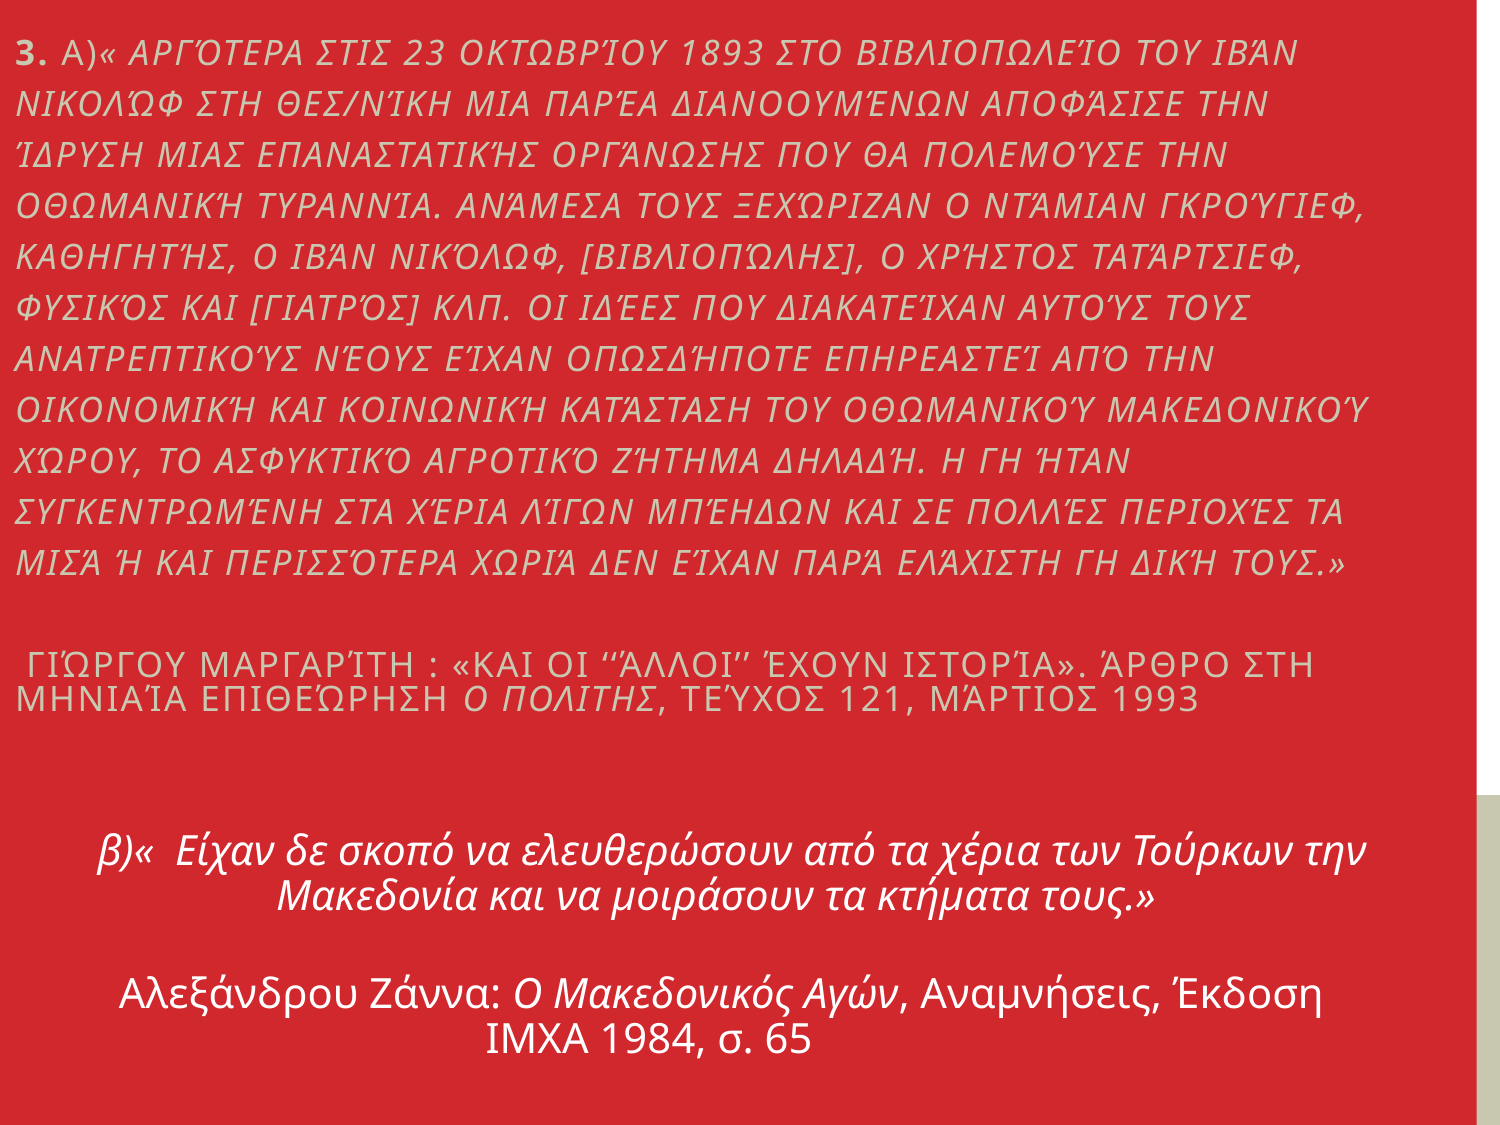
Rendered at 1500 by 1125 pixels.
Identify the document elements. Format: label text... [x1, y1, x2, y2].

text_box β)« Είχαν δε σκοπό να ελευθερώσουν από τα χέρια των Τούρκων την Μακεδονία και να μοιράσουν τα κτήματα τους.» Αλεξάνδρου Ζάννα: Ο Μακεδονικός Αγών, Αναμνήσεις, Έκδοση ΙΜΧΑ 1984, σ. 65 [41, 822, 1392, 1095]
subtitle 3. α)« Αργότερα στις 23 Οκτωβρίου 1893 στο βιβλιοπωλείο του Ιβάν Νικολώφ στη Θες/νίκη μια παρέα διανοουμένων αποφάσισε την ίδρυση μιας επαναστατικής οργάνωσης που θα πολεμούσε την οθωμανική τυραννία. Ανάμεσα τους ξεχώριζαν ο Ντάμιαν Γκρούγιεφ, καθηγητής, ο Ιβάν Νικόλωφ, [βιβλιοπώλης], ο Χρήστος Τατάρτσιεφ, φυσικός και [γιατρός] κλπ. Οι ιδέες που διακατείχαν αυτούς τους ανατρεπτικούς νέους είχαν οπωσδήποτε επηρεαστεί από την οικονομική και κοινωνική κατάσταση του Οθωμανικού Μακεδονικού χώρου, το ασφυκτικό αγροτικό ζήτημα δηλαδή. Η γη ήταν συγκεντρωμένη στα χέρια λίγων μπέηδων και σε πολλές περιοχές τα μισά ή και περισσότερα χωριά δεν είχαν παρά ελάχιστη γη δική τους.» Γιώργου Μαργαρίτη : «Και οι ‘‘άλλοι’’ έχουν ιστορία». Άρθρο στη μηνιαία επιθεώρηση Ο ΠΟΛΙΤΗΣ, τεύχος 121, Μάρτιος 1993 [0, 31, 1400, 740]
